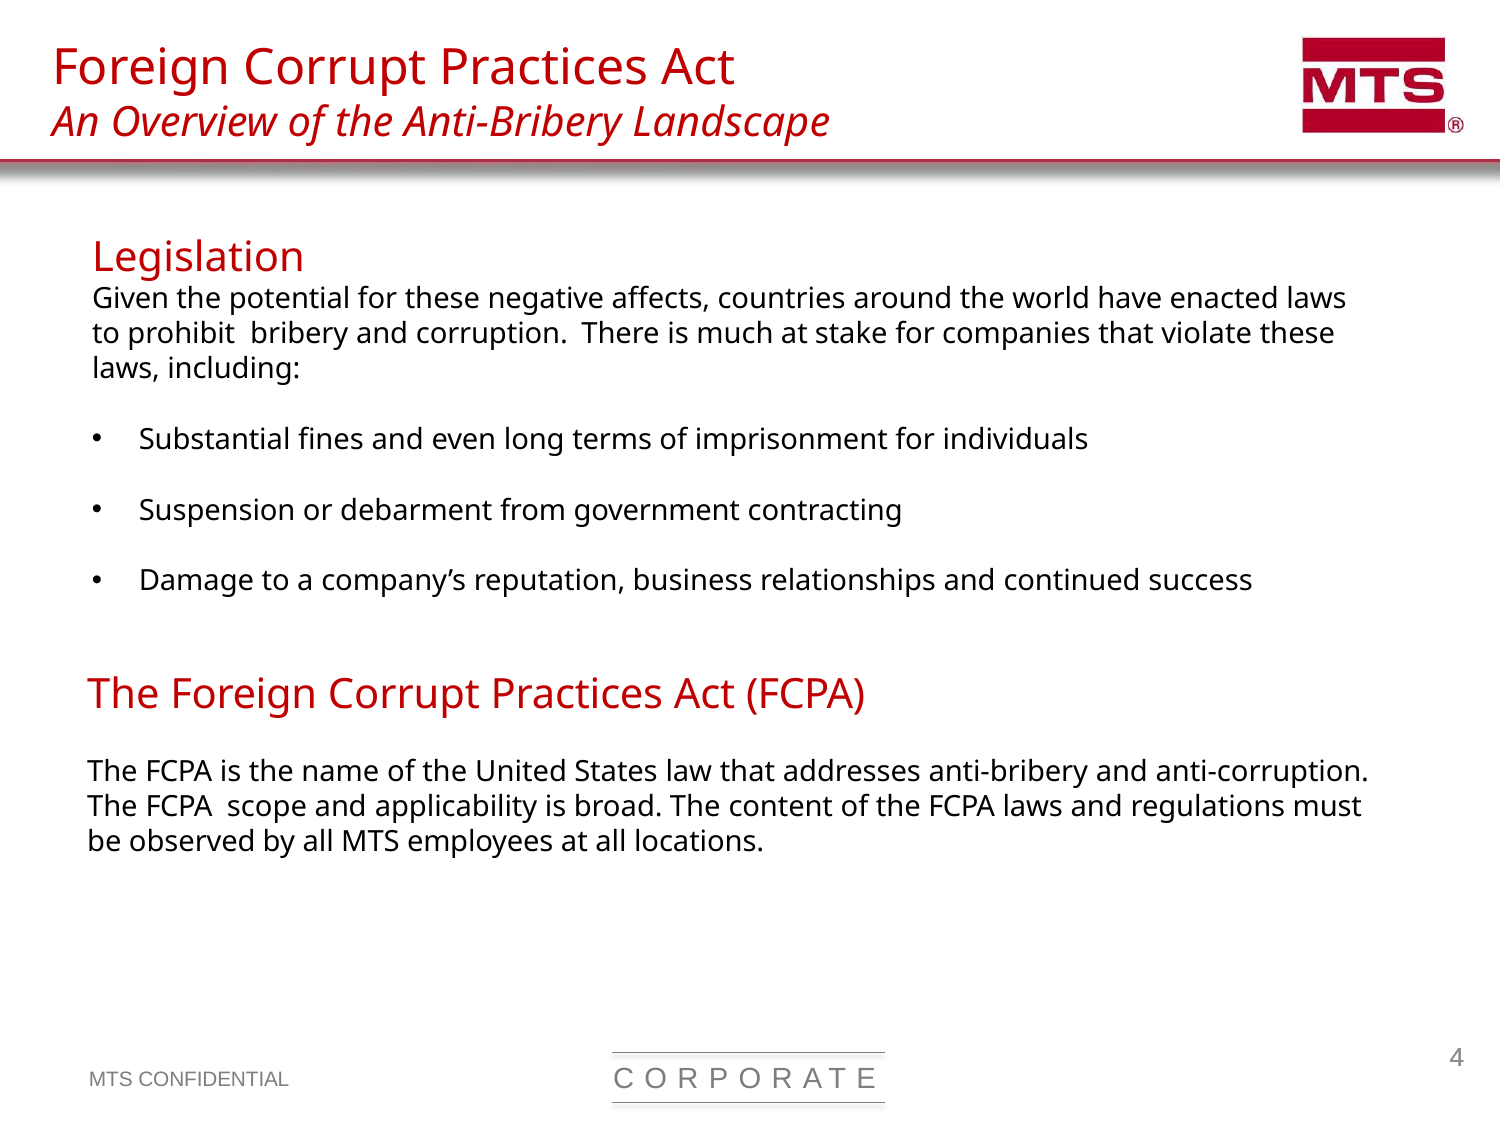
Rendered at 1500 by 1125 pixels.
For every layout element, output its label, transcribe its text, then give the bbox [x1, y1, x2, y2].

picture [0, 159, 50, 188]
picture [604, 1048, 892, 1064]
footer C O R P O R A T E [610, 1060, 882, 1125]
text_box Legislation Given the potential for these negative affects, countries around the world have enacted laws to prohibit bribery and corruption. There is much at stake for companies that violate these laws, including: Substantial fines and even long terms of imprisonment for individuals Suspension or debarment from government contracting Damage to a company’s reputation, business relationships and continued success The Foreign Corrupt Practices Act (FCPA) The FCPA is the name of the United States law that addresses anti-bribery and anti-corruption. The FCPA scope and applicability is broad. The content of the FCPA laws and regulations must be observed by all MTS employees at all locations. [85, 227, 1394, 857]
picture [1301, 36, 1464, 133]
picture [882, 1100, 889, 1113]
picture [1046, 159, 1500, 188]
title Foreign Corrupt Practices Act An Overview of the Anti-Bribery Landscape [50, 32, 1046, 223]
text_box MTS CONFIDENTIAL [86, 1065, 294, 1091]
